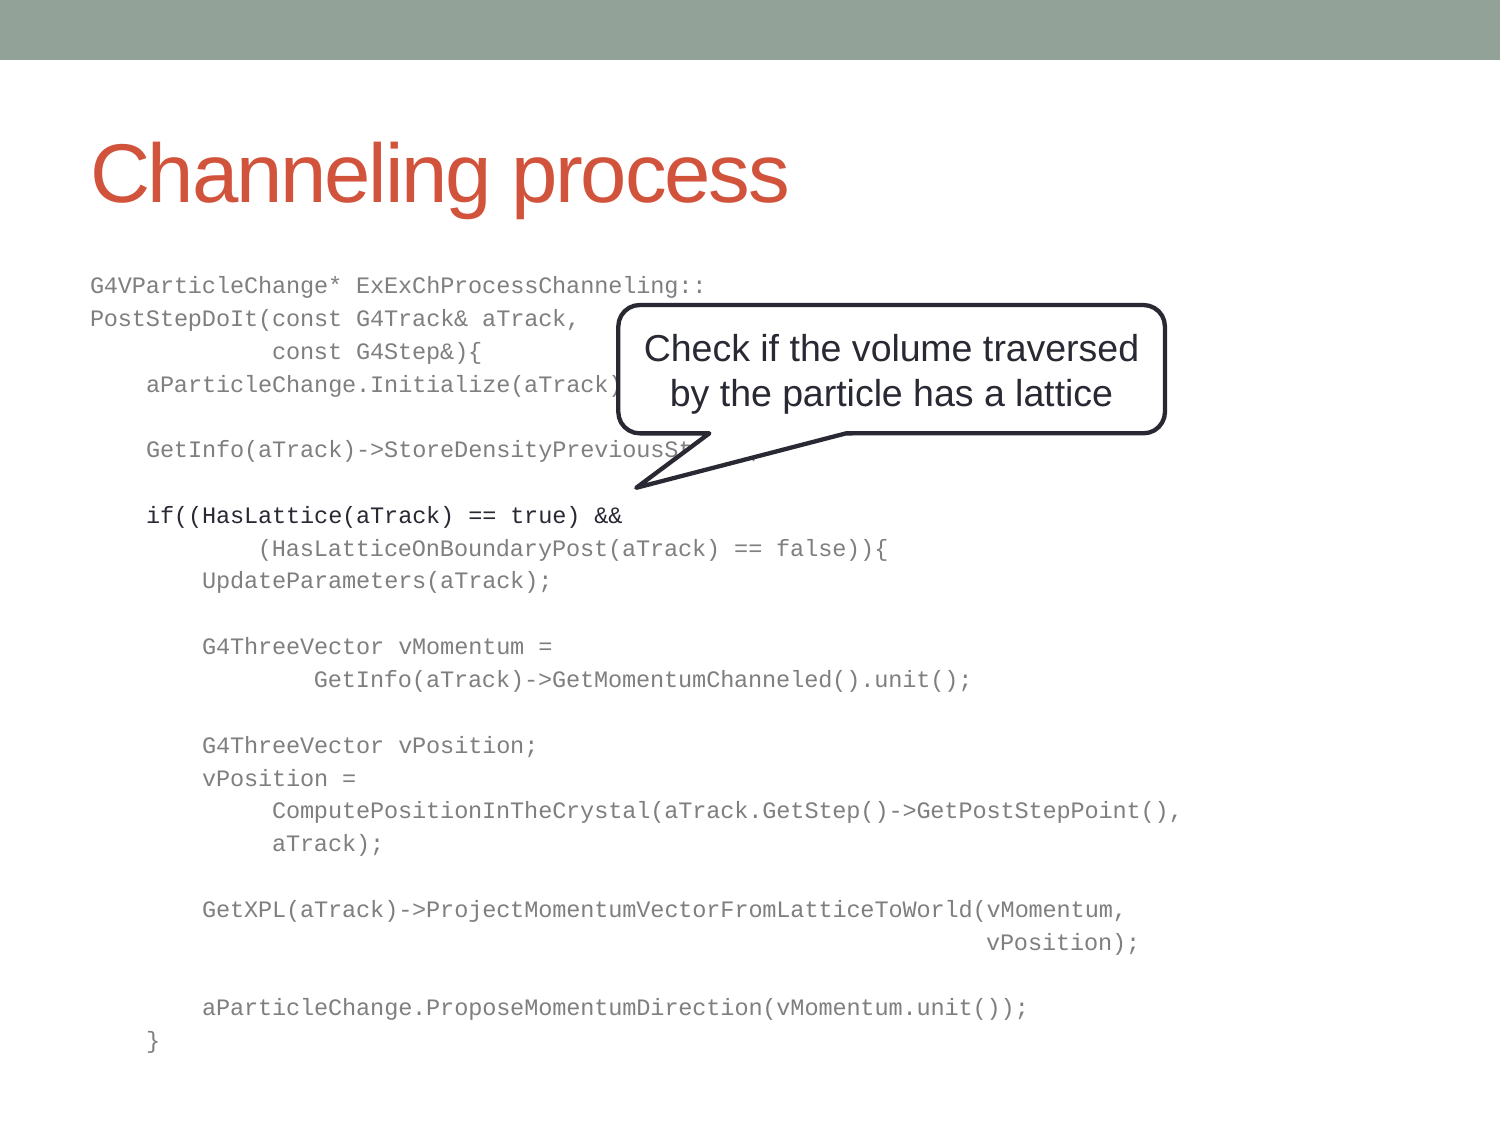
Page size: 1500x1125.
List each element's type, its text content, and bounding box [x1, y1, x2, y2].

list G4VParticleChange* ExExChProcessChanneling:: PostStepDoIt(const G4Track& aTrack, const G4Step&){ aParticleChange.Initialize(aTrack); GetInfo(aTrack)->StoreDensityPreviousStep(); if((HasLattice(aTrack) == true) && (HasLatticeOnBoundaryPost(aTrack) == false)){ UpdateParameters(aTrack); G4ThreeVector vMomentum = GetInfo(aTrack)->GetMomentumChanneled().unit(); G4ThreeVector vPosition; vPosition = ComputePositionInTheCrystal(aTrack.GetStep()->GetPostStepPoint(), aTrack); GetXPL(aTrack)->ProjectMomentumVectorFromLatticeToWorld(vMomentum, vPosition); aParticleChange.ProposeMomentumDirection(vMomentum.unit()); } [75, 262, 1425, 1063]
text_box Check if the volume traversed by the particle has a lattice [616, 302, 1168, 490]
title Channeling process [75, 87, 1425, 250]
